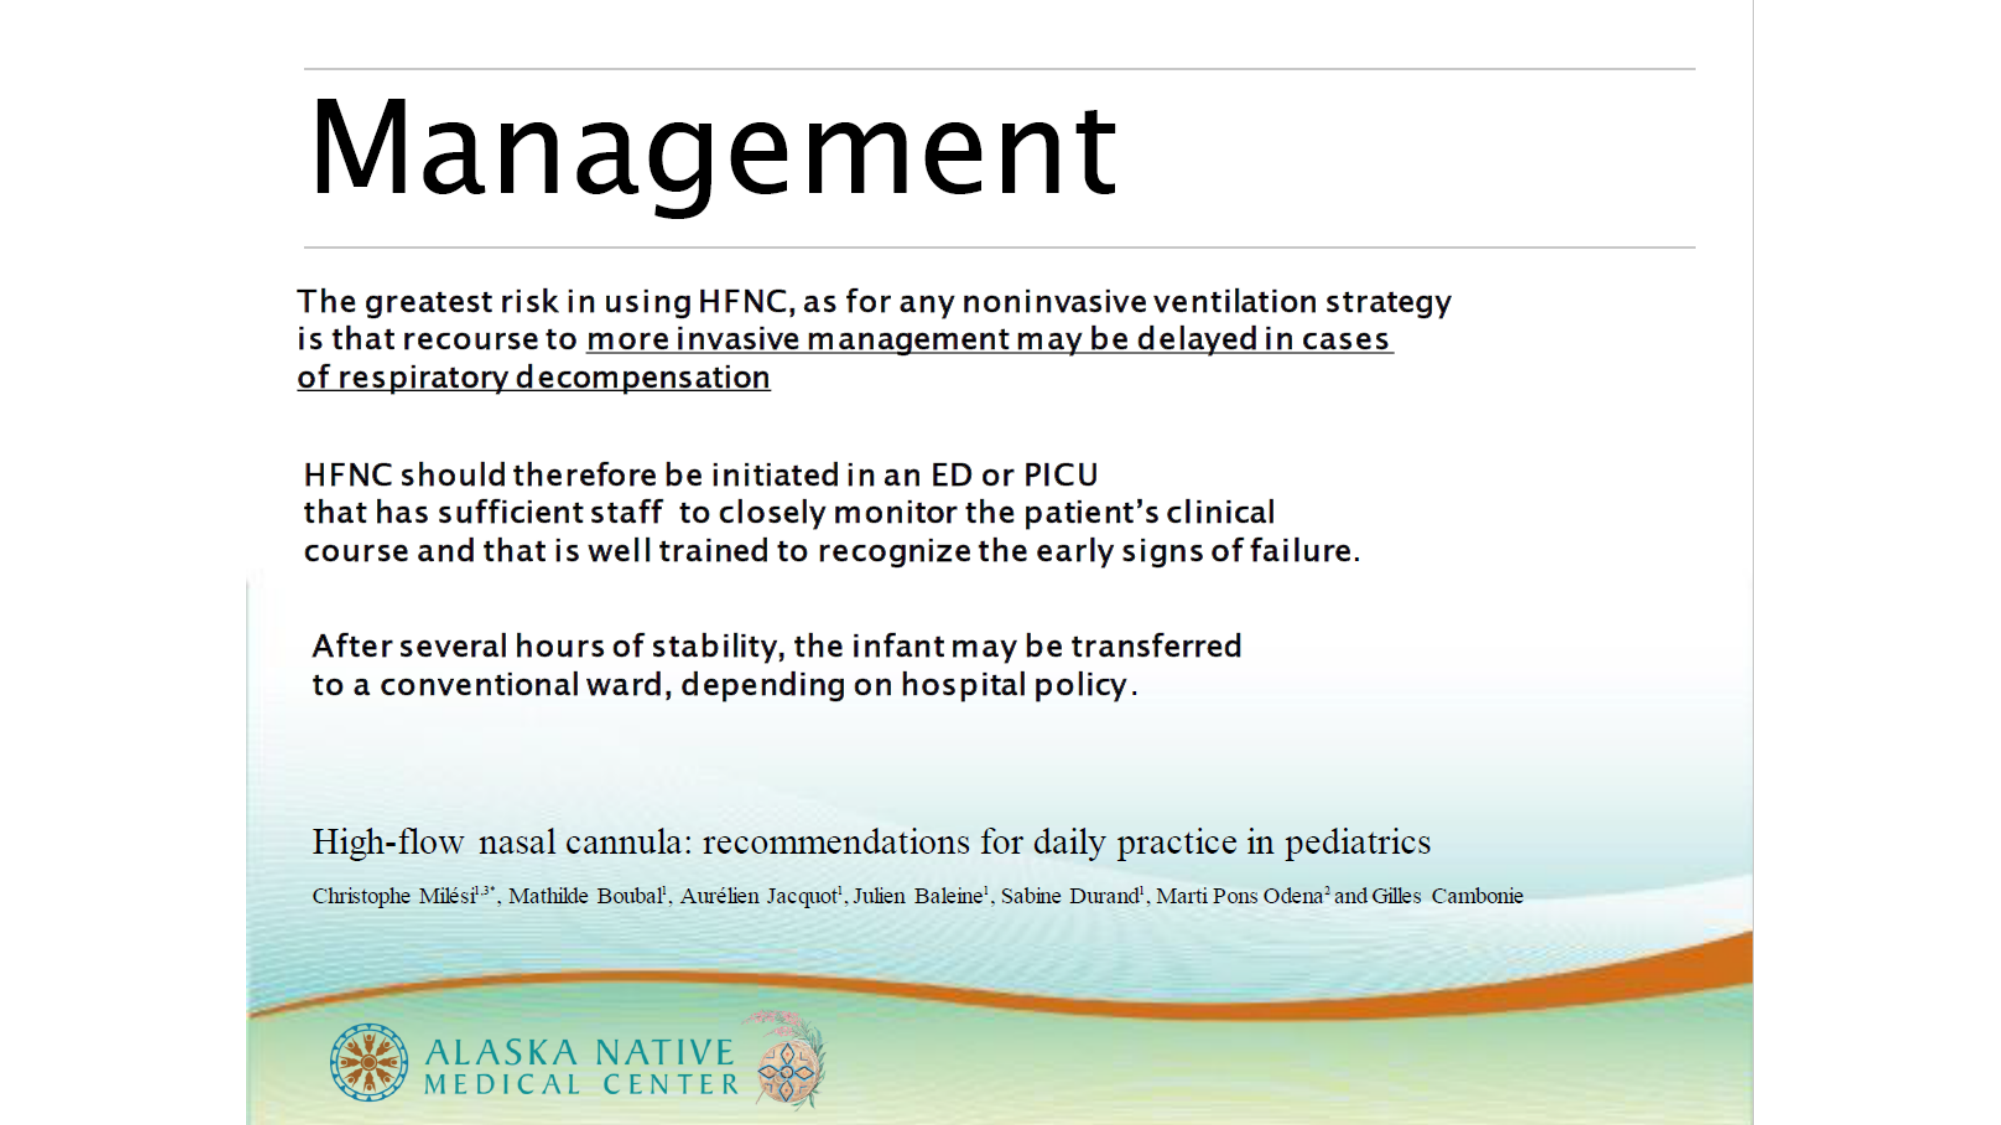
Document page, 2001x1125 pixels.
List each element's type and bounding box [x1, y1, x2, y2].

picture [246, 0, 1754, 1125]
